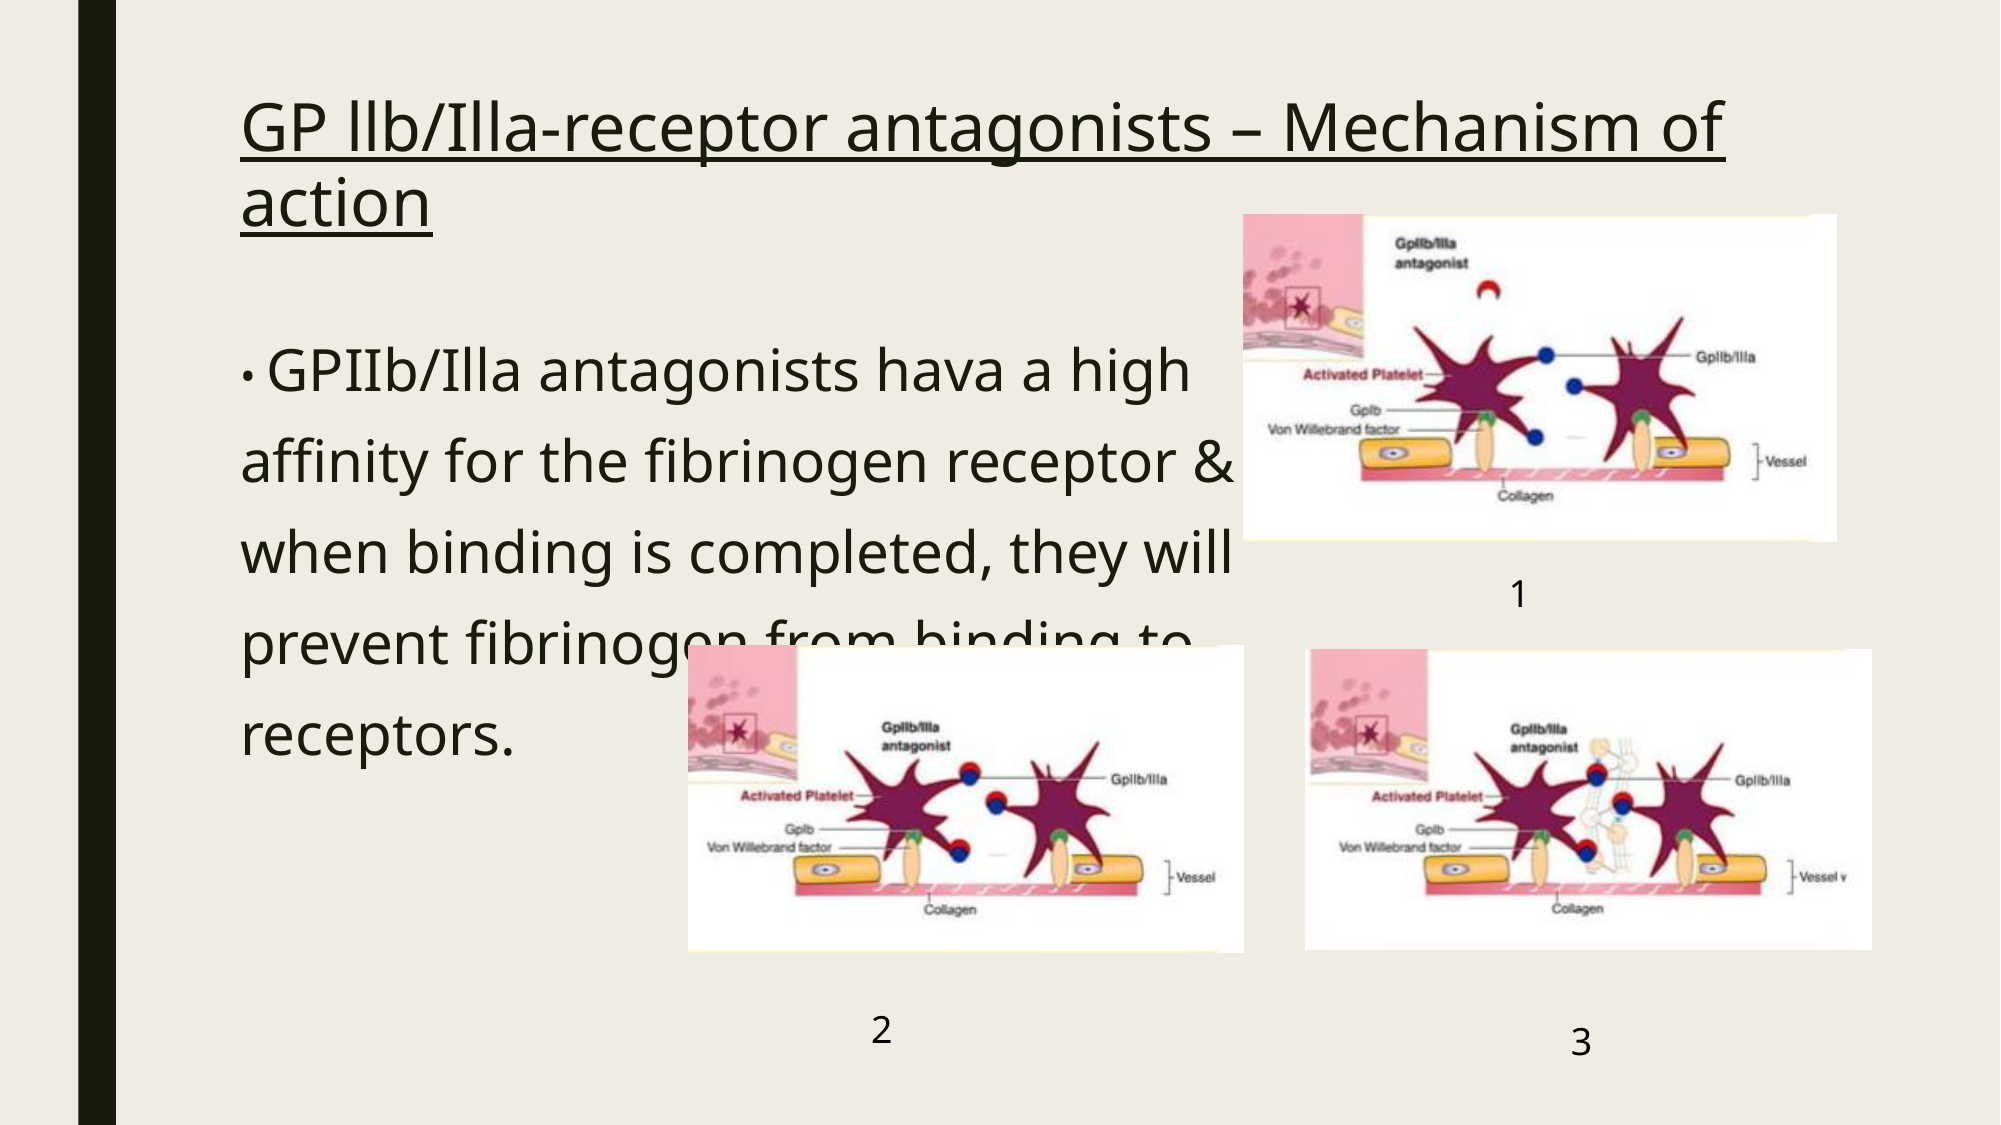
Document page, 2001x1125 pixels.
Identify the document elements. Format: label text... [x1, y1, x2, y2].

list GP llb/Illa-receptor antagonists – Mechanism of action • GPIIb/Illa antagonists hava a high affinity for the fibrinogen receptor & when binding is completed, they will prevent fibrinogen from binding to receptors. [225, 84, 1800, 999]
picture [1243, 214, 1837, 542]
picture [688, 645, 1244, 953]
picture [1305, 649, 1872, 950]
text_box 3 [1555, 1010, 1994, 1071]
text_box 2 [856, 998, 1079, 1059]
text_box 1 [1493, 562, 1593, 623]
